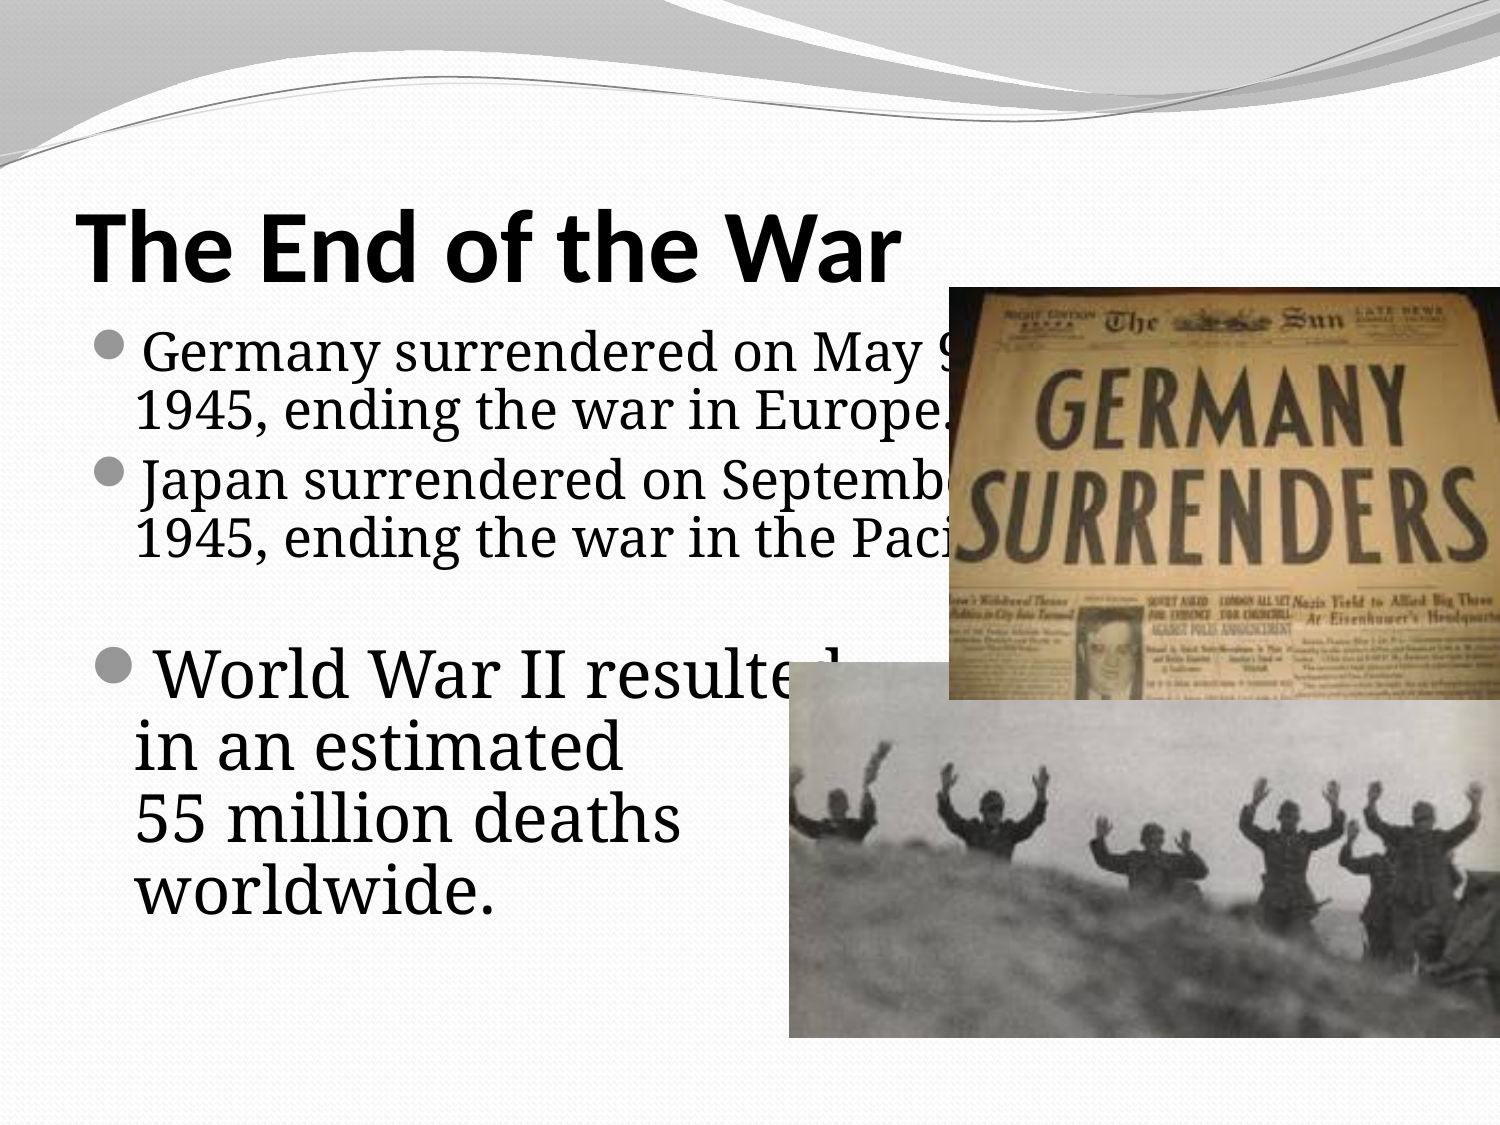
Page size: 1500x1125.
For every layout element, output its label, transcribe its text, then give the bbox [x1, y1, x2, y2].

picture [788, 662, 1500, 1038]
title The End of the War [75, 115, 1425, 303]
list Germany surrendered on May 9, 1945, ending the war in Europe. Japan surrendered on September 2, 1945, ending the war in the Pacific. World War II resulted in an estimated 55 million deaths worldwide. [75, 317, 942, 1038]
picture [949, 287, 1500, 701]
